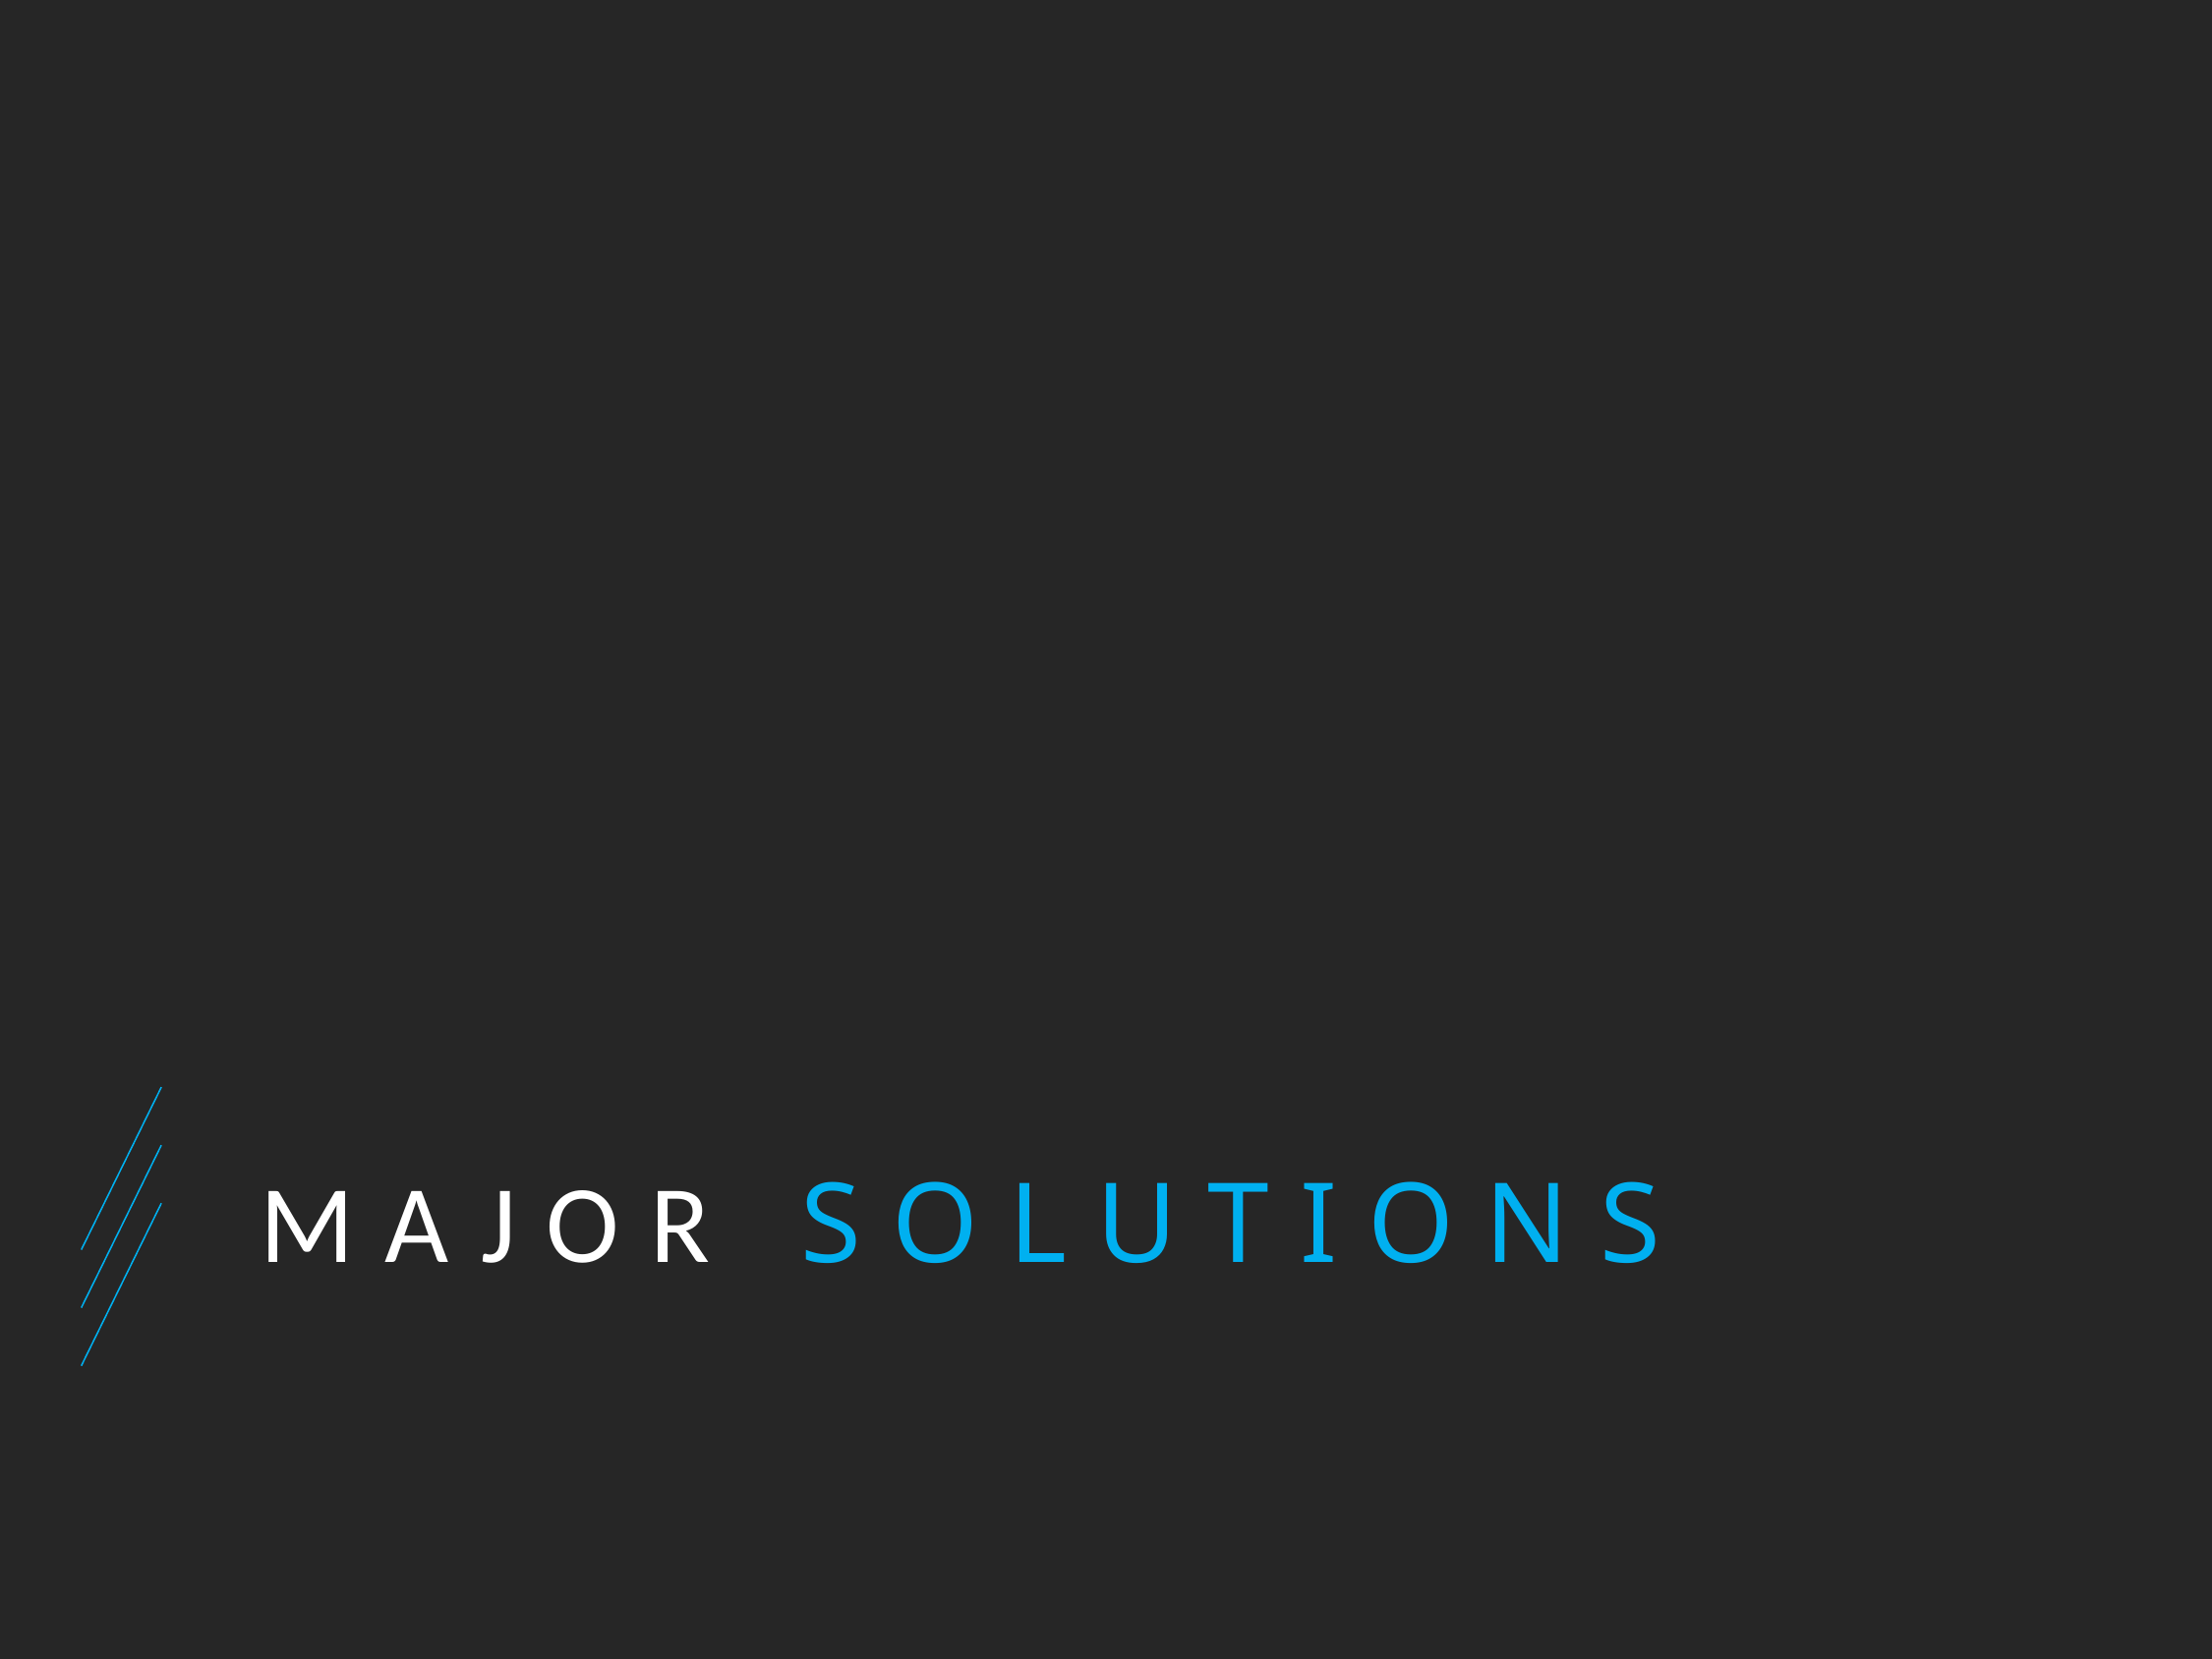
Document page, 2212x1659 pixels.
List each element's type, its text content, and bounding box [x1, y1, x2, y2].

title MAJOR SOLUTIONS [233, 1123, 2058, 1298]
